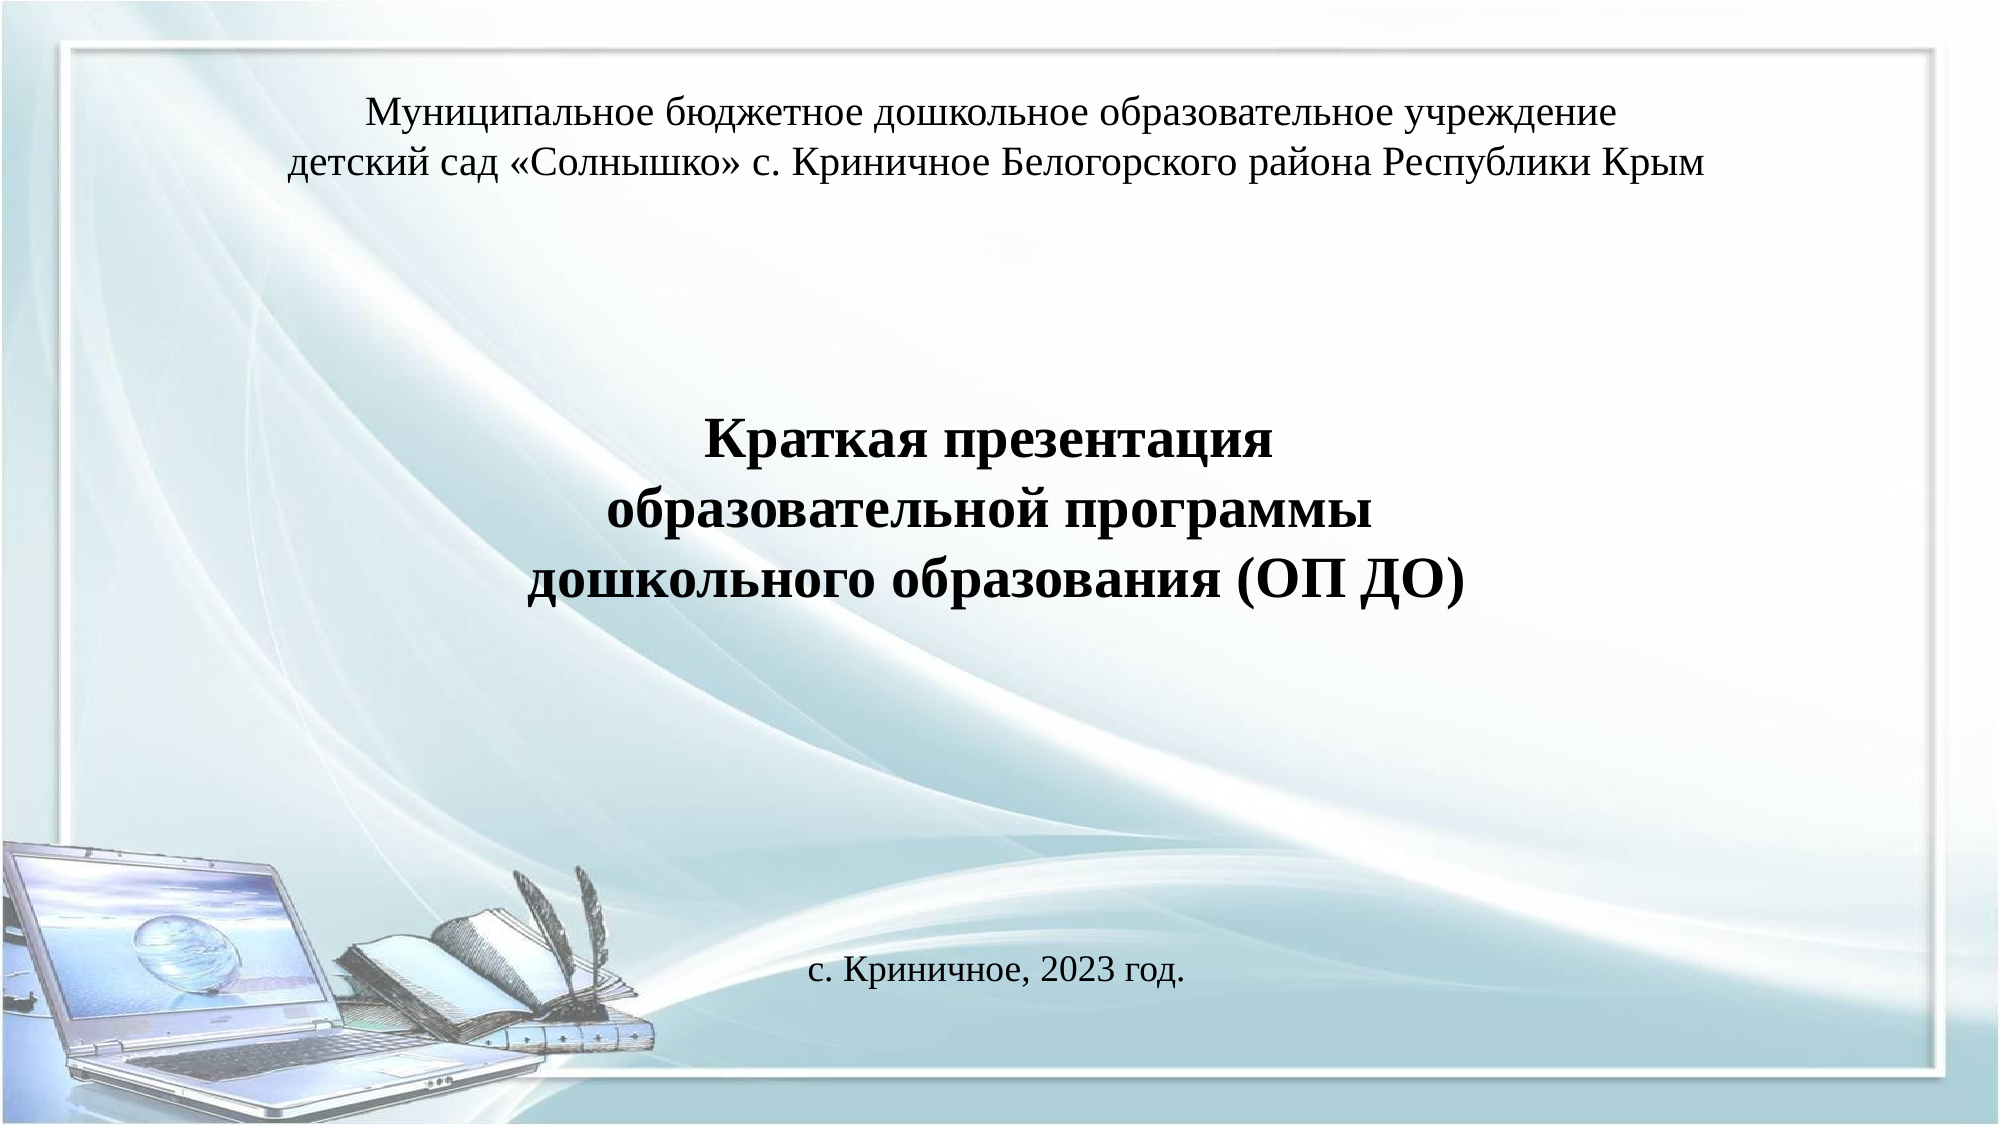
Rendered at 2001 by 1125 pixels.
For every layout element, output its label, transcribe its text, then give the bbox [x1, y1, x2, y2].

text_box Муниципальное бюджетное дошкольное образовательное учреждение детский сад «Солнышко» с. Криничное Белогорского района Республики Крым Краткая презентация образовательной программы дошкольного образования (ОП ДО) с. Криничное, 2023 год. [76, 76, 1917, 996]
picture [0, 0, 2001, 1125]
